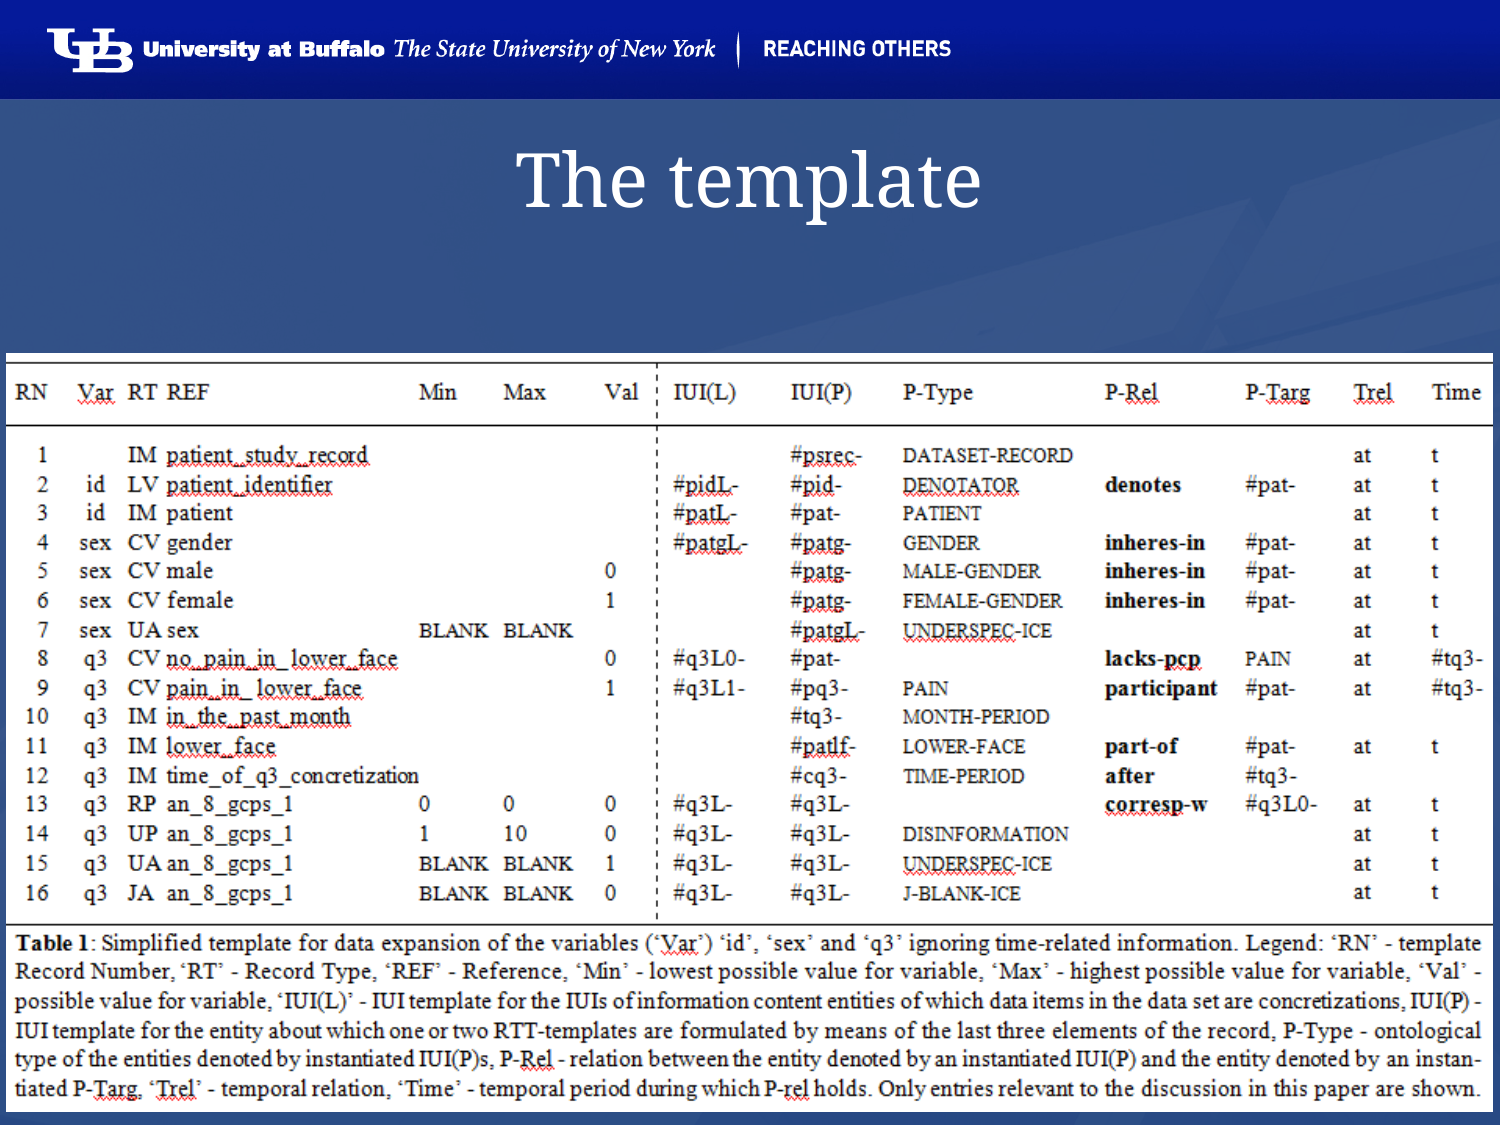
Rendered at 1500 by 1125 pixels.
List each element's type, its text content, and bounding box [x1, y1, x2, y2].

slide_number 78 [1187, 1074, 1500, 1125]
picture [6, 353, 1493, 1112]
title The template [37, 125, 1463, 250]
picture [0, 0, 1500, 99]
